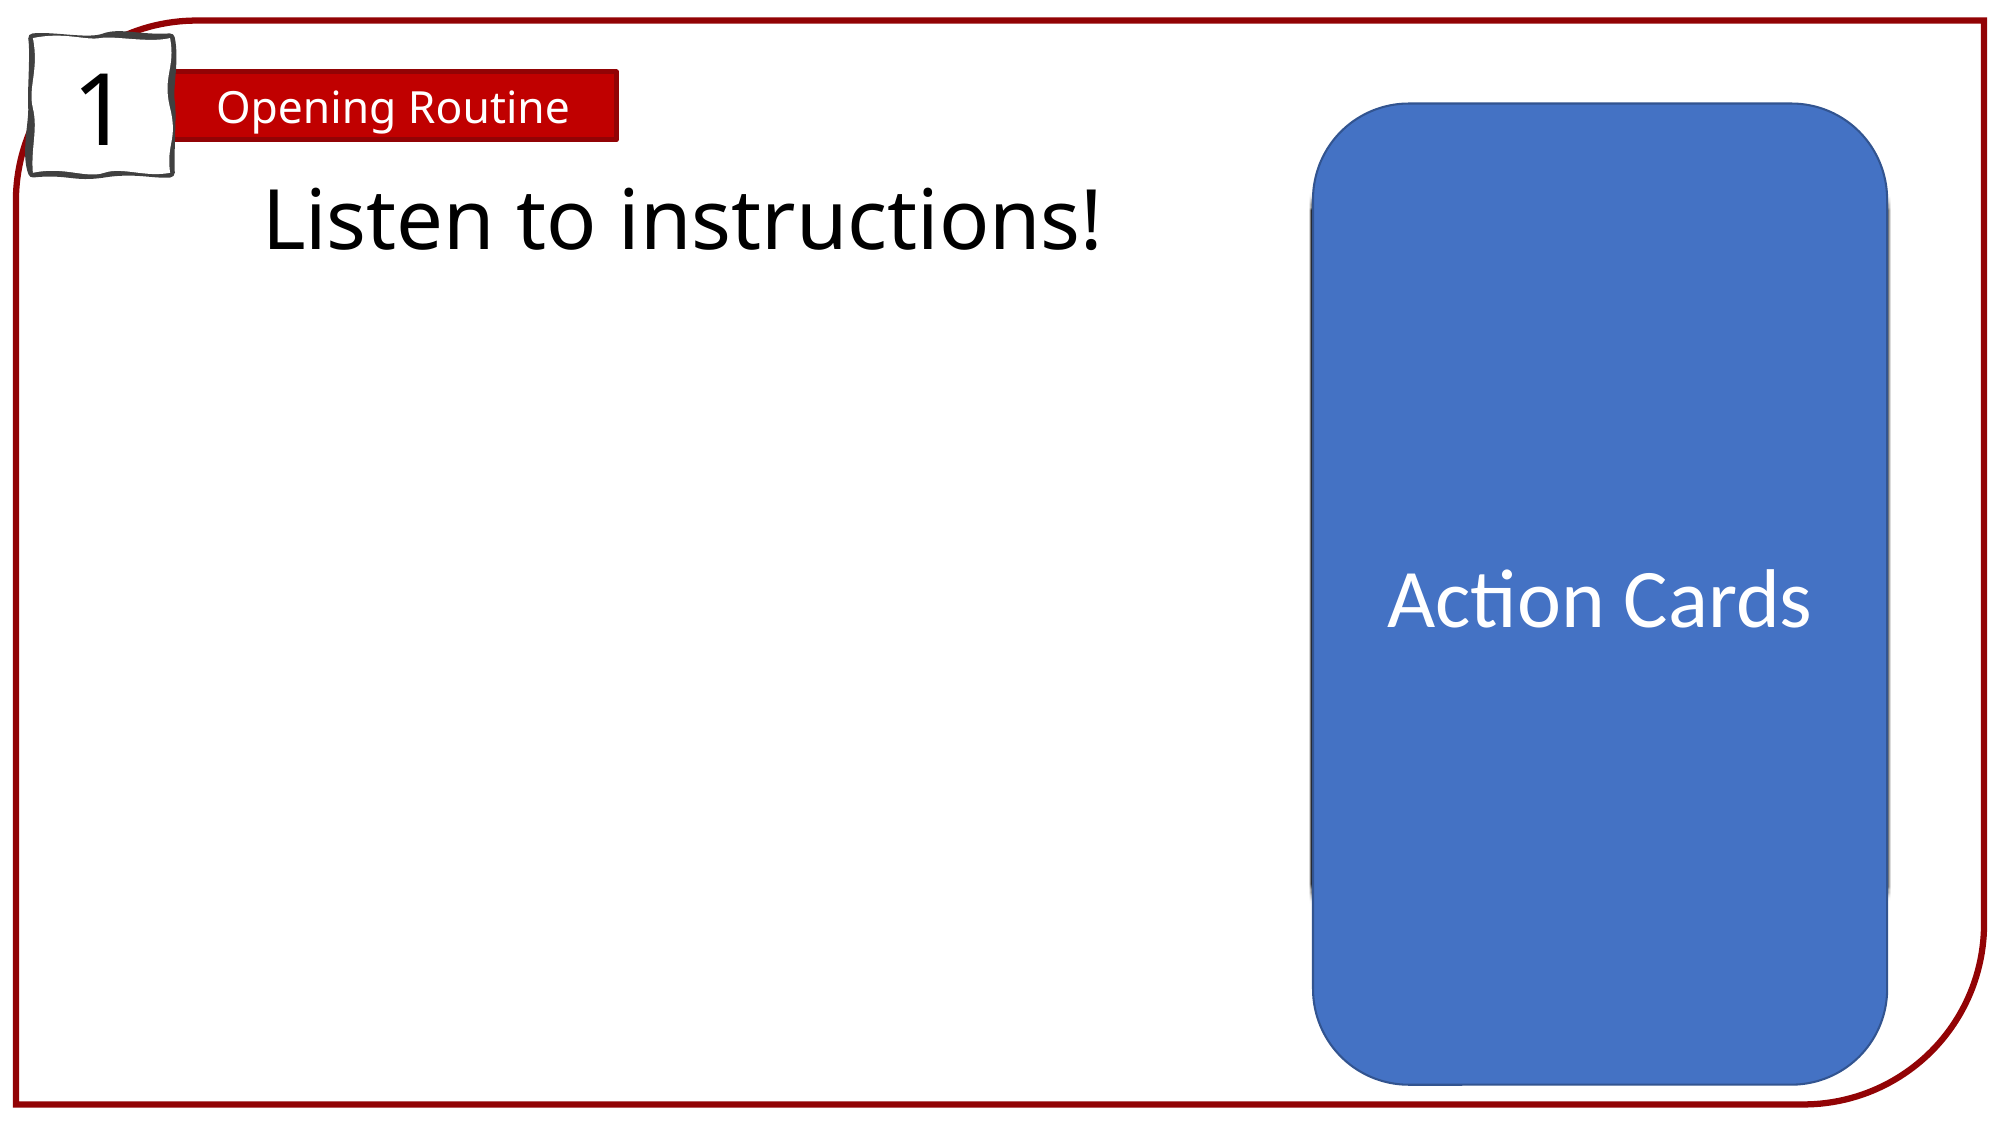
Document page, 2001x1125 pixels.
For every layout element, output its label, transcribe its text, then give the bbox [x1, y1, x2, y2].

text_box Opening Routine [170, 71, 617, 140]
text_box 1 [29, 35, 173, 175]
text_box Listen to instructions! [229, 158, 1137, 274]
text_box Action Cards [1311, 972, 1889, 1086]
picture [1299, 103, 1918, 972]
text_box [14, 19, 1986, 1106]
